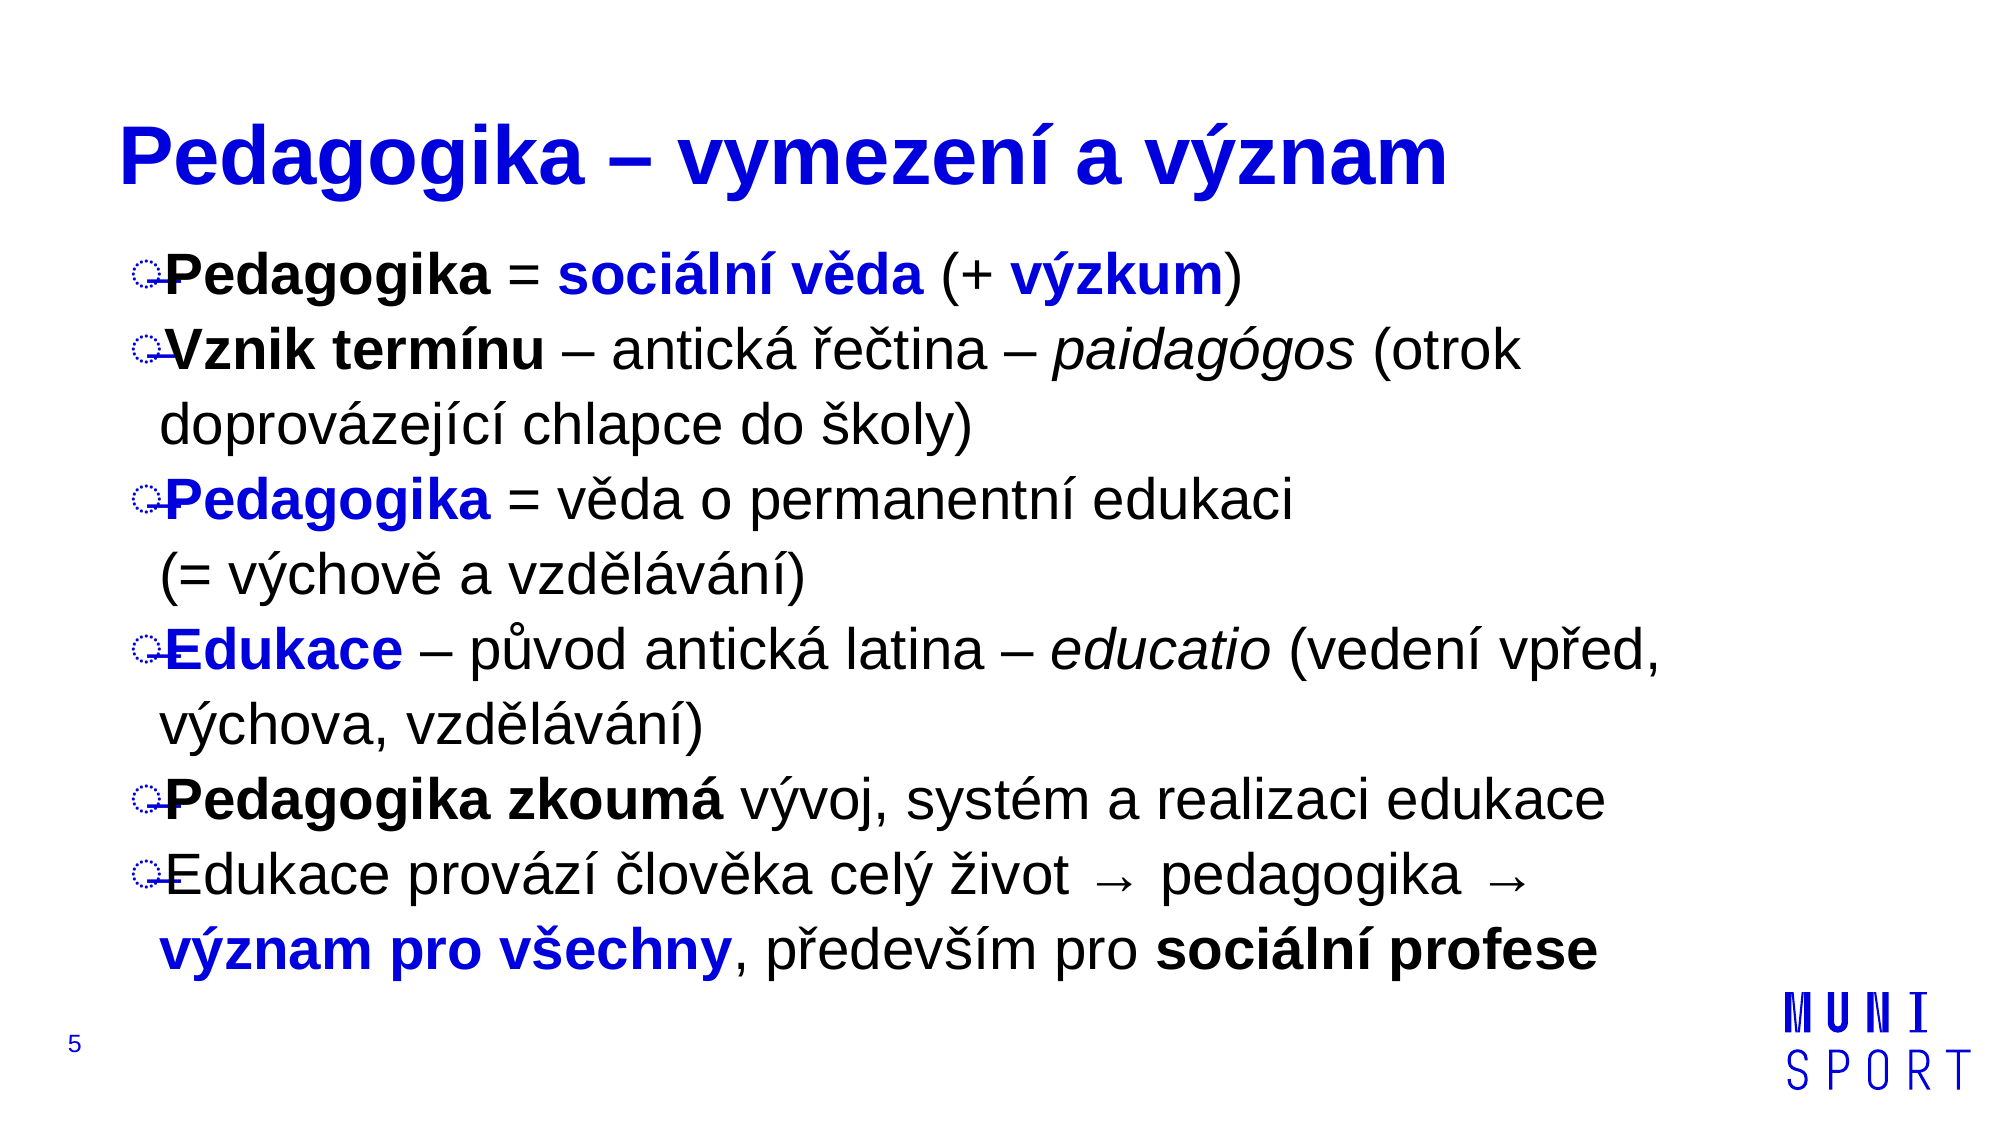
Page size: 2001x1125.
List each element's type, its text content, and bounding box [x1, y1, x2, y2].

title Pedagogika – vymezení a význam [118, 118, 1883, 193]
slide_number 5 [67, 1021, 110, 1063]
list Pedagogika = sociální věda (+ výzkum) Vznik termínu – antická řečtina – paidagógos (otrok doprovázející chlapce do školy) Pedagogika = věda o permanentní edukaci (= výchově a vzdělávání) Edukace – původ antická latina – educatio (vedení vpřed, výchova, vzdělávání) Pedagogika zkoumá vývoj, systém a realizaci edukace Edukace provází člověka celý život → pedagogika → význam pro všechny, především pro sociální profese [118, 231, 1883, 1007]
